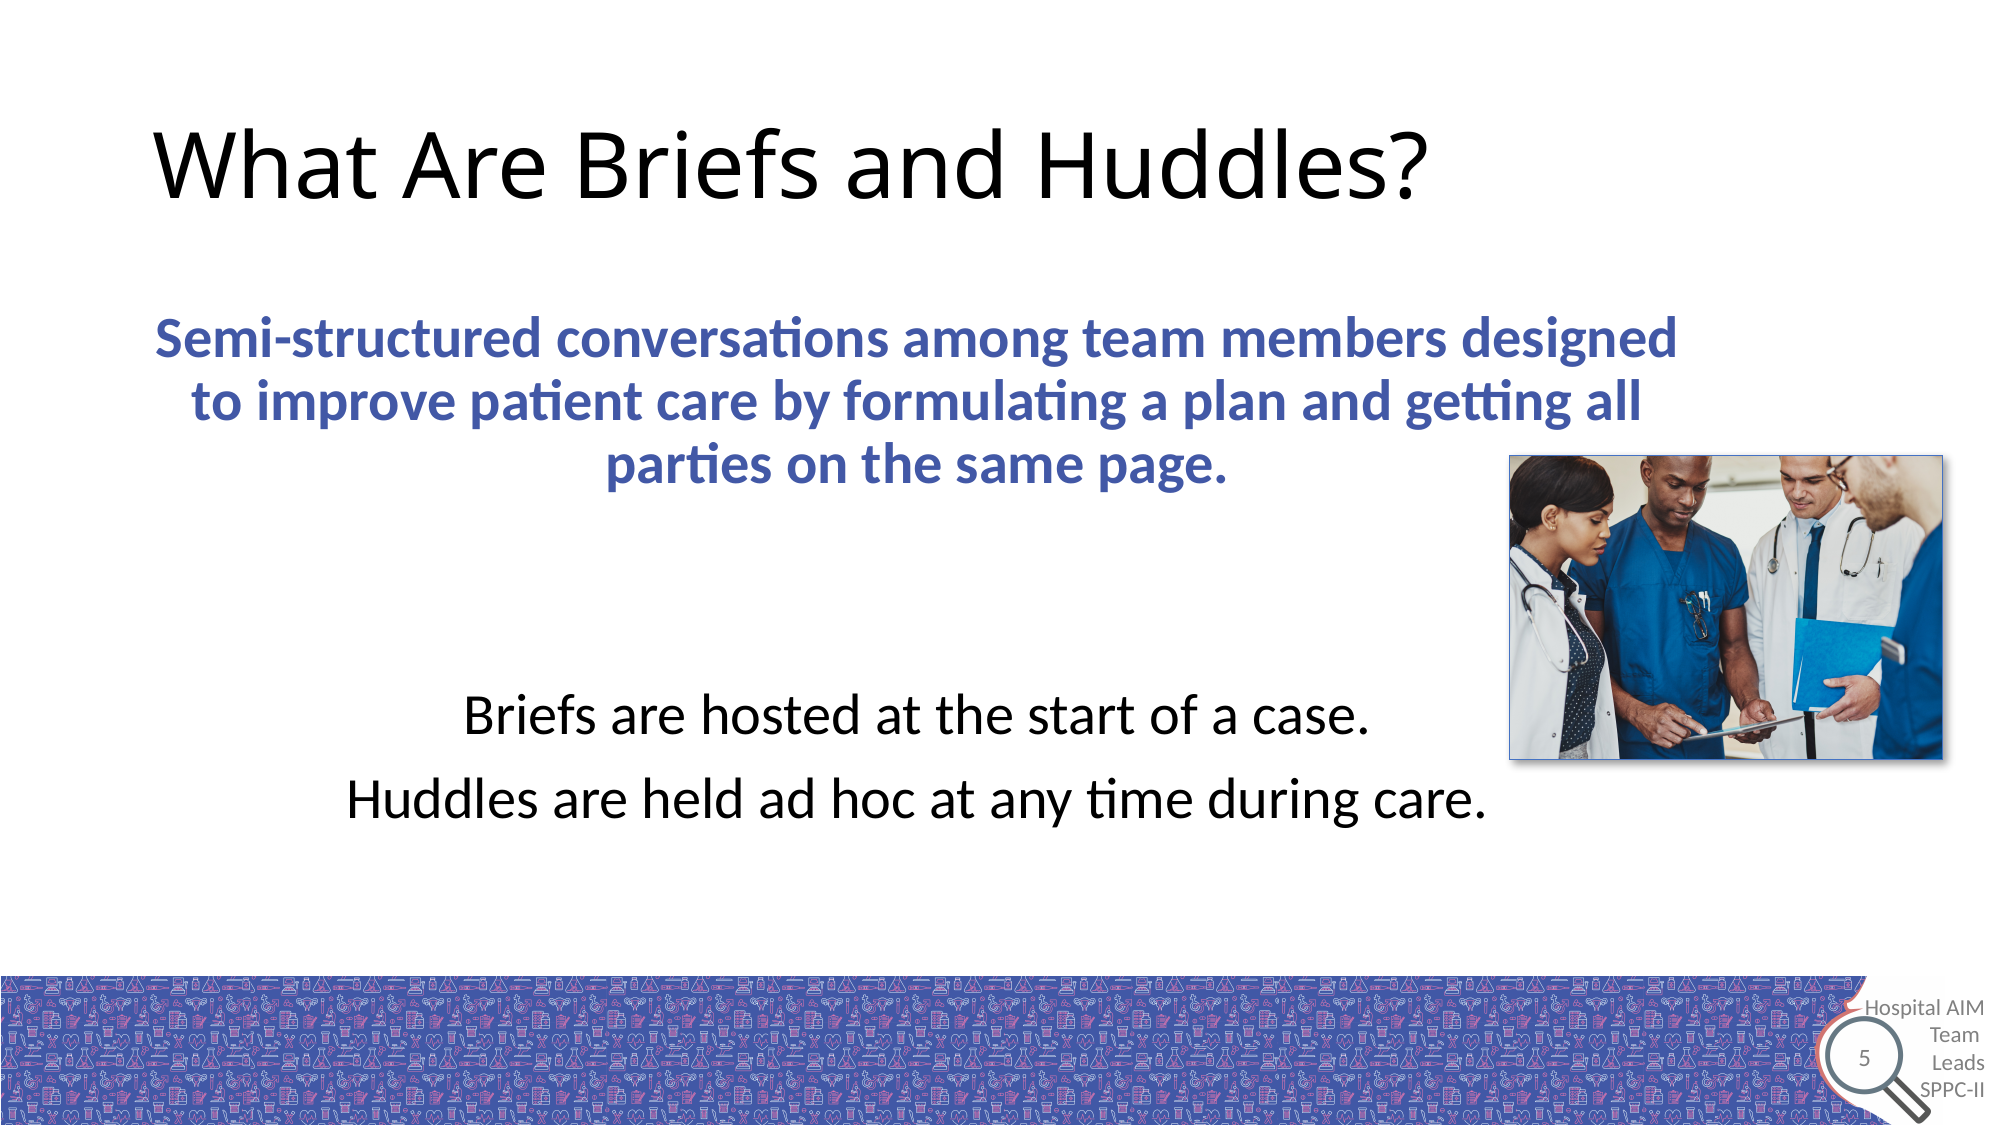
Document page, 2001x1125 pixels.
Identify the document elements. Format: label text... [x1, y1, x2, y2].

picture [1509, 455, 1943, 760]
picture [0, 976, 1992, 1125]
list Semi-structured conversations among team members designed to improve patient care by formulating a plan and getting all parties on the same page. Briefs are hosted at the start of a case. Huddles are held ad hoc at any time during care. [137, 299, 1698, 956]
slide_number 5 [1829, 1026, 1900, 1087]
title What Are Briefs and Huddles? [137, 59, 1863, 278]
